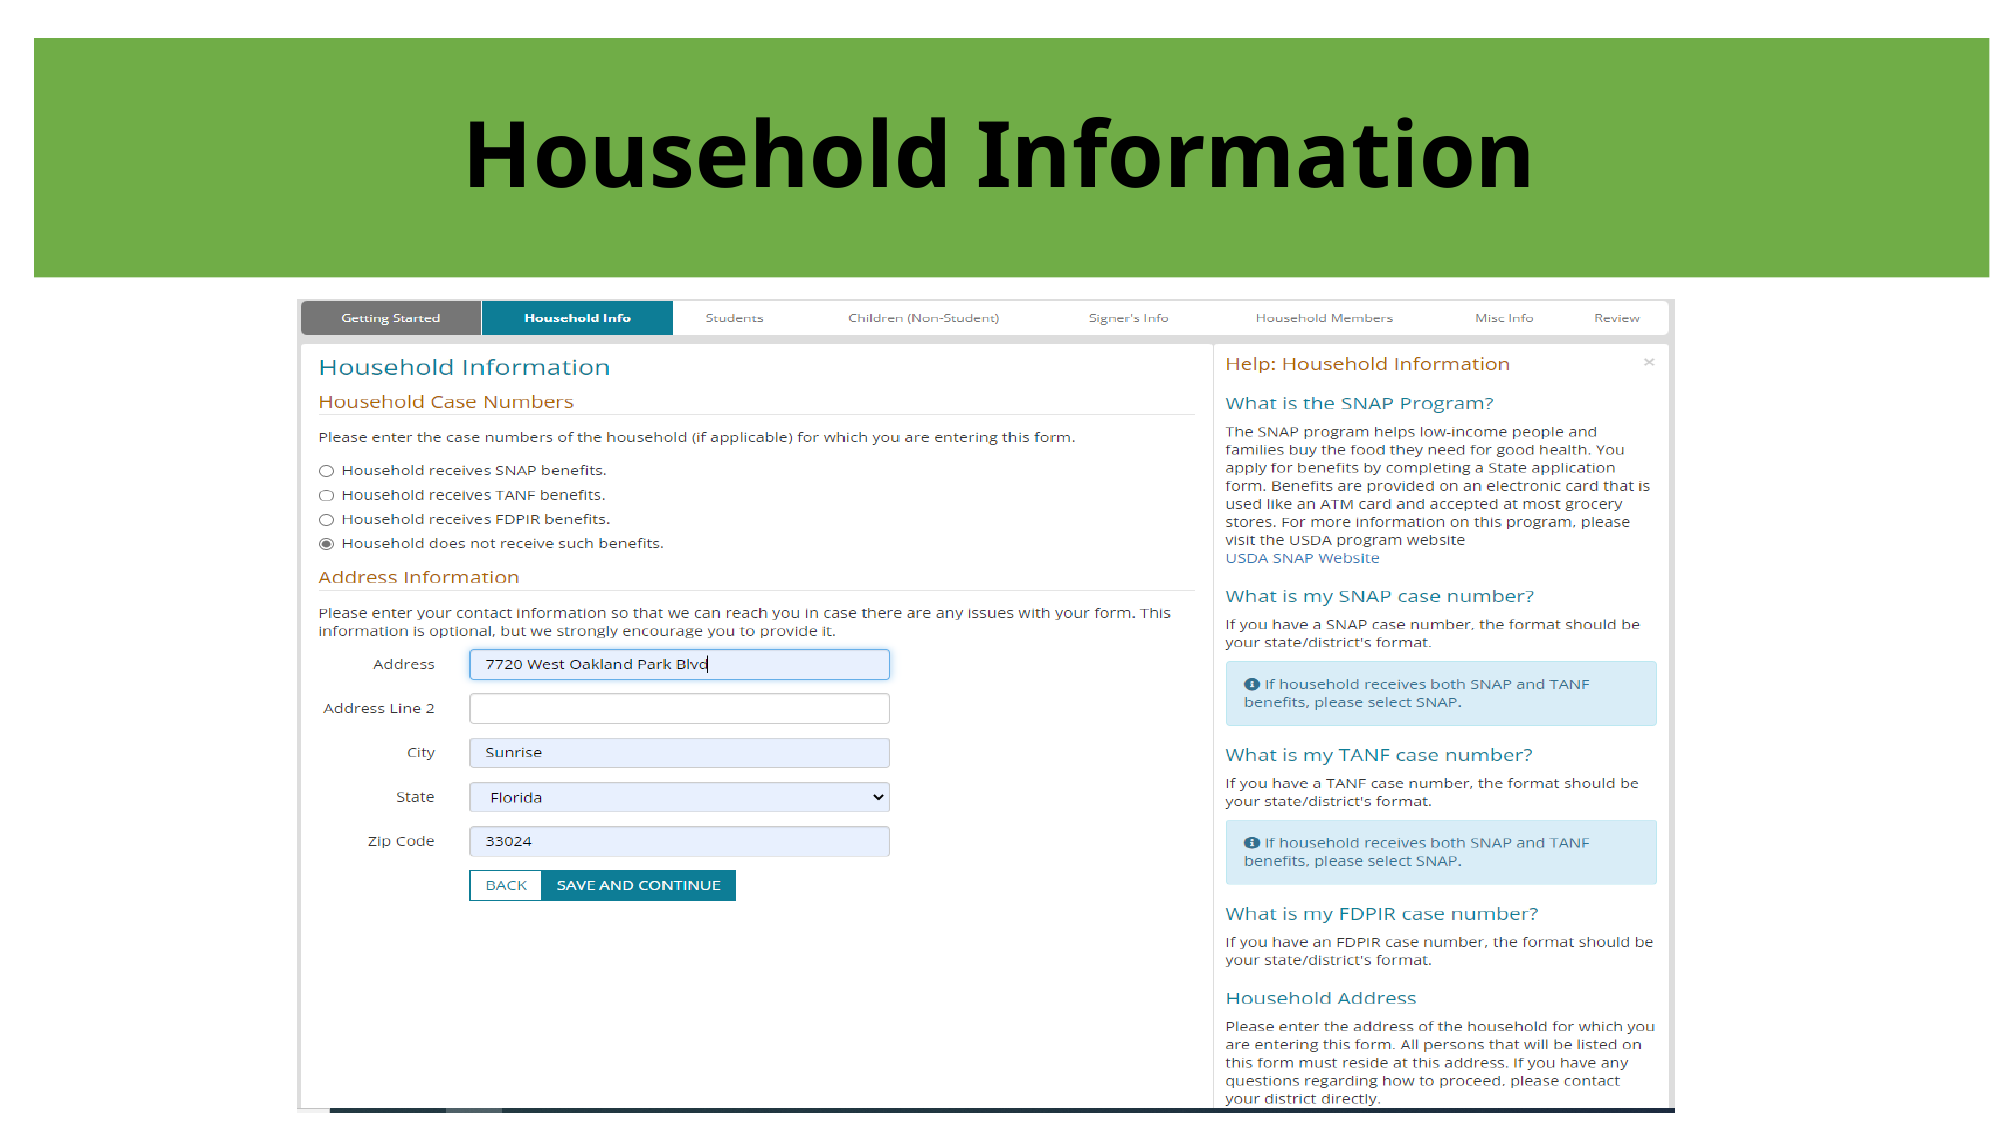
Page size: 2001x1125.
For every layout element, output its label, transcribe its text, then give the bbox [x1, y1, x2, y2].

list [297, 299, 1675, 1113]
title Household Information [34, 38, 1990, 278]
